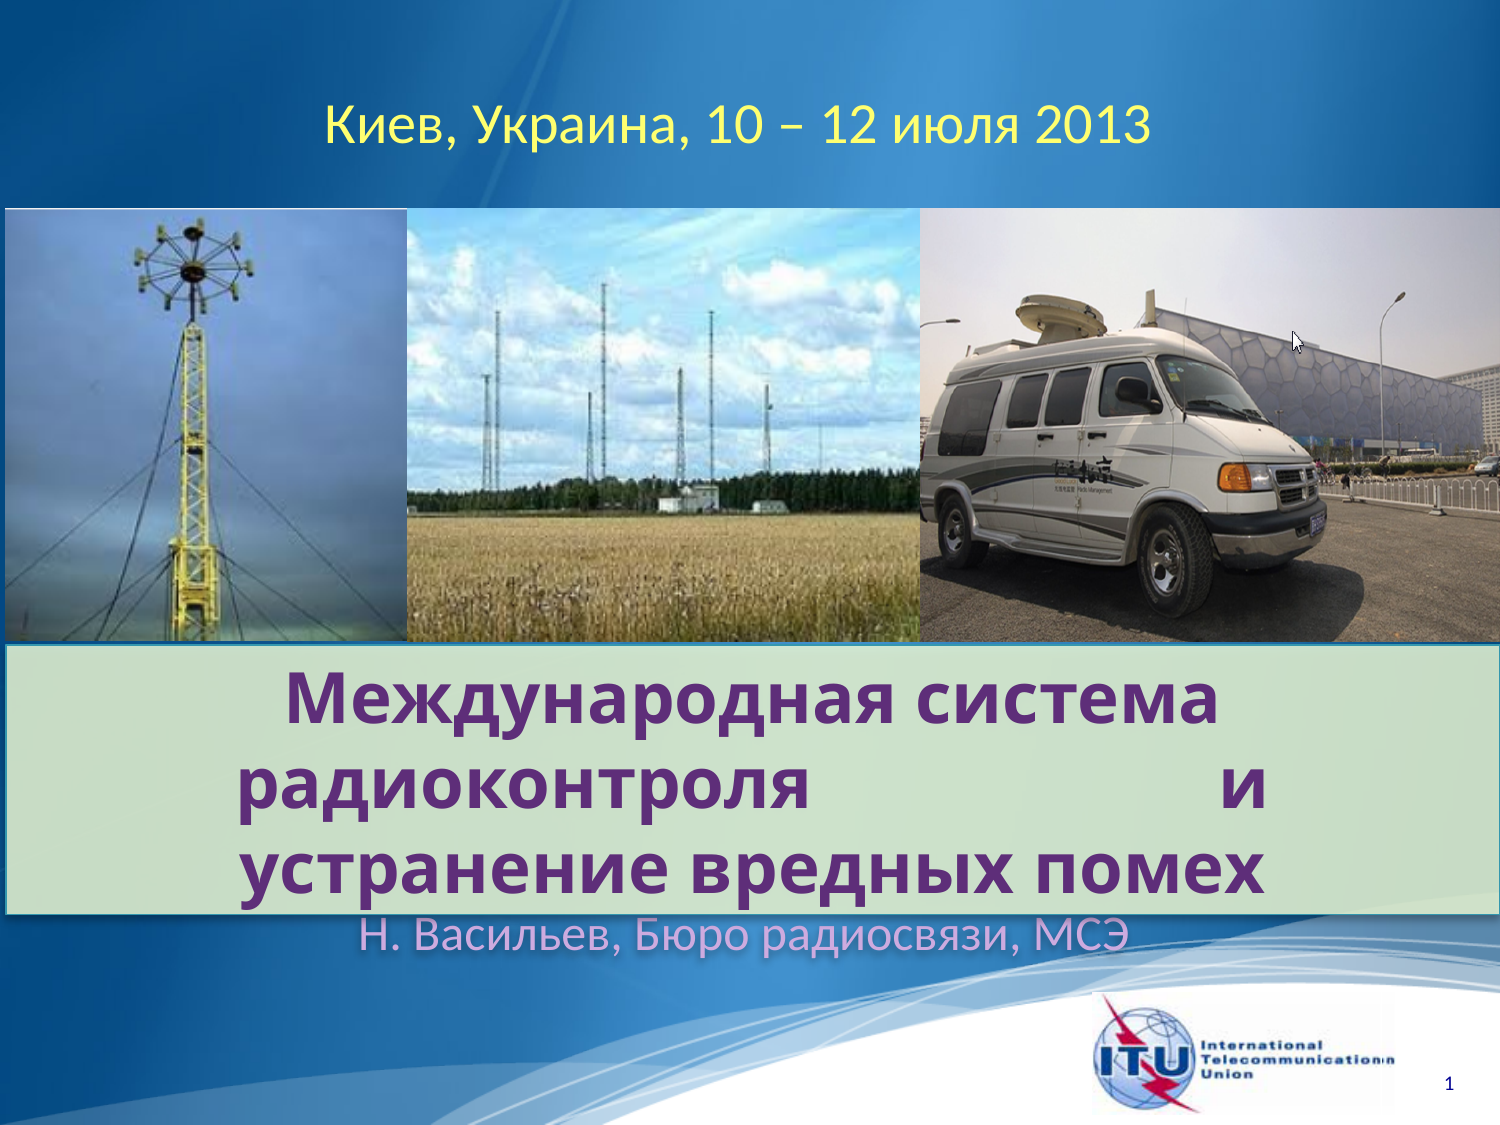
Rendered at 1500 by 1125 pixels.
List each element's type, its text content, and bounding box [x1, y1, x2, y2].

text_box Н. Васильев, Бюро радиосвязи, МСЭ [289, 926, 1200, 969]
picture [0, 0, 1500, 1125]
text_box Международная система радиоконтроля и устранение вредных помех [5, 650, 1500, 915]
text_box Киев, Украина, 10 – 12 июля 2013 [190, 78, 1300, 207]
